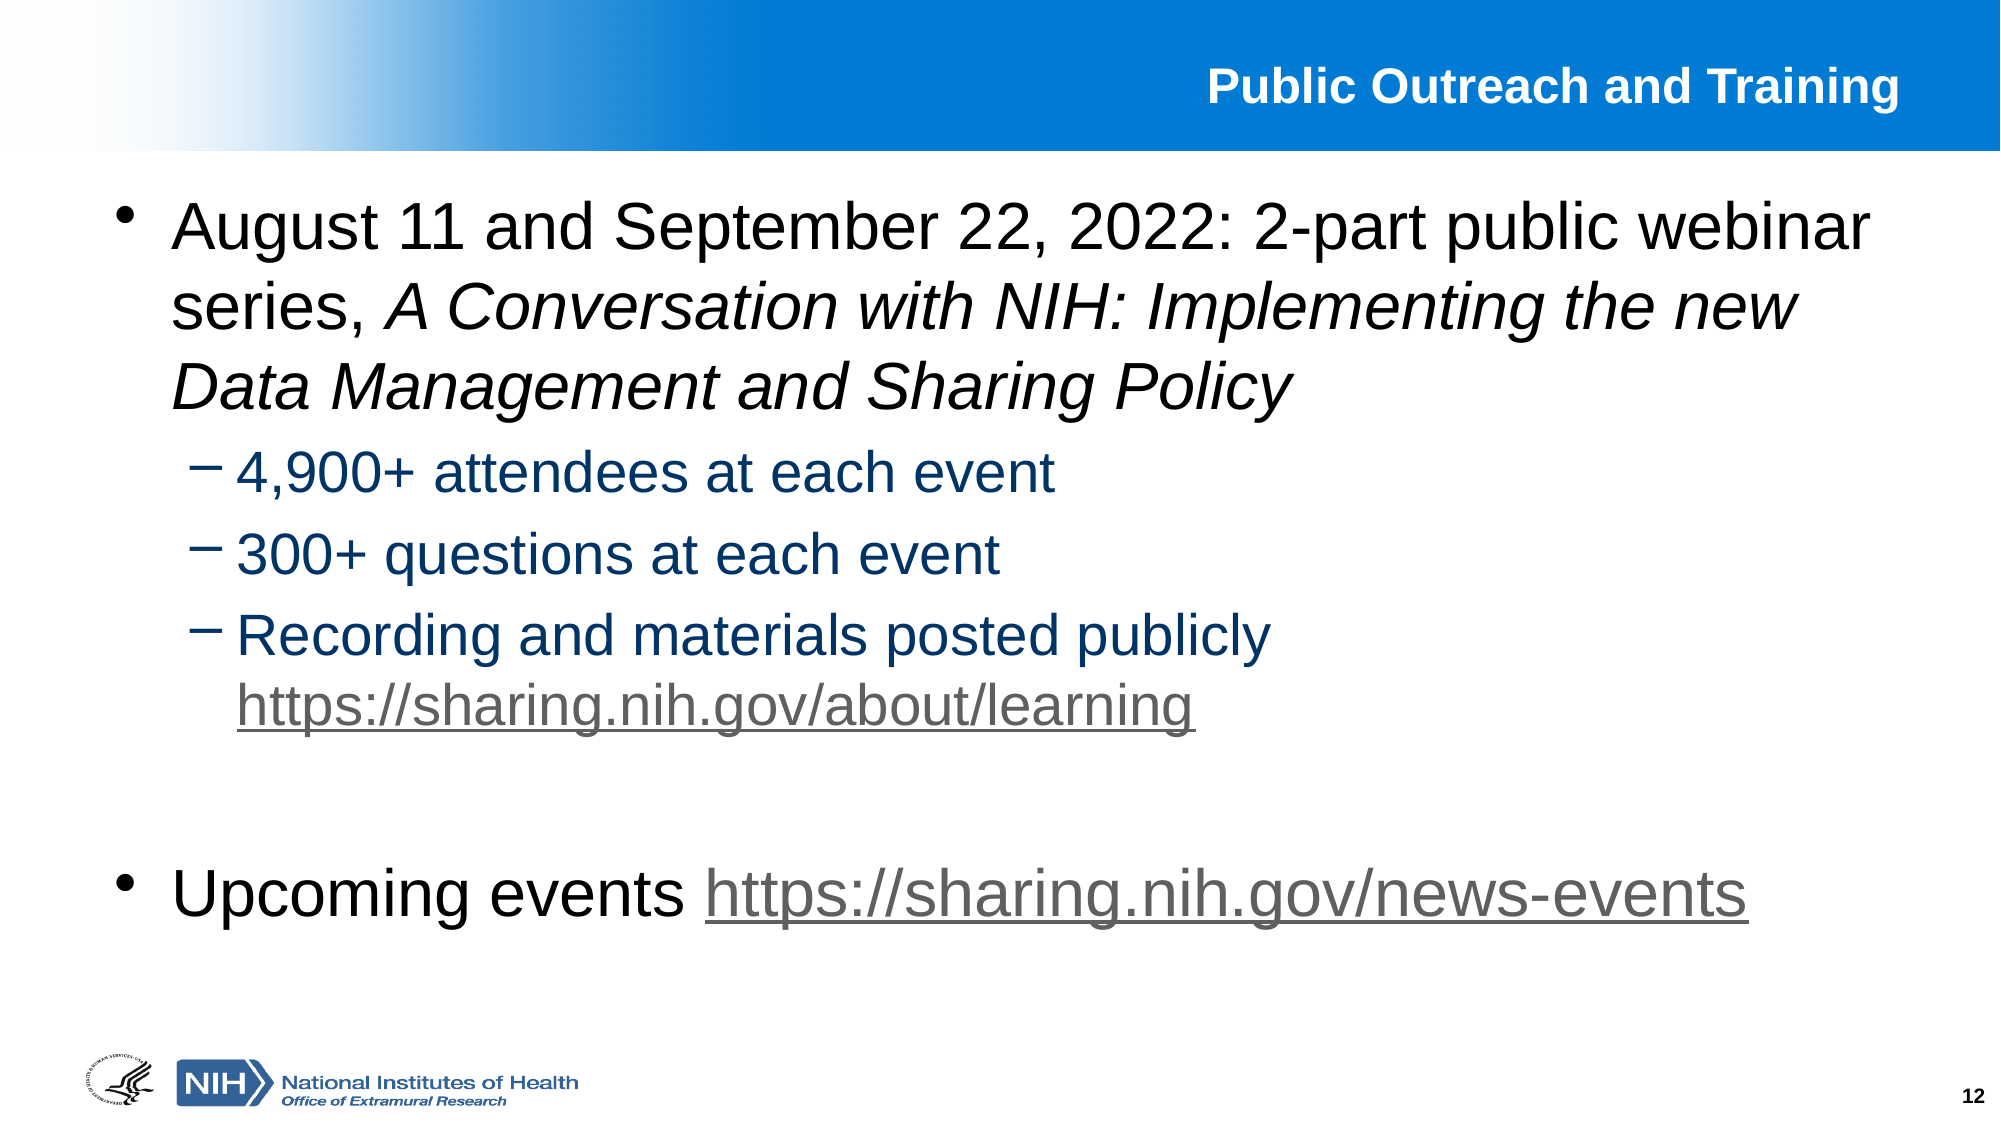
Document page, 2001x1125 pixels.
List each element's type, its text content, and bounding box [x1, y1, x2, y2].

slide_number 12 [1700, 1074, 2000, 1101]
list August 11 and September 22, 2022: 2-part public webinar series, A Conversation with NIH: Implementing the new Data Management and Sharing Policy 4,900+ attendees at each event 300+ questions at each event Recording and materials posted publicly https://sharing.nih.gov/about/learning Upcoming events https://sharing.nih.gov/news-events [99, 174, 1900, 963]
title Public Outreach and Training [249, 37, 1917, 130]
picture [86, 1054, 155, 1106]
picture [166, 1049, 585, 1113]
picture [0, 0, 2000, 151]
